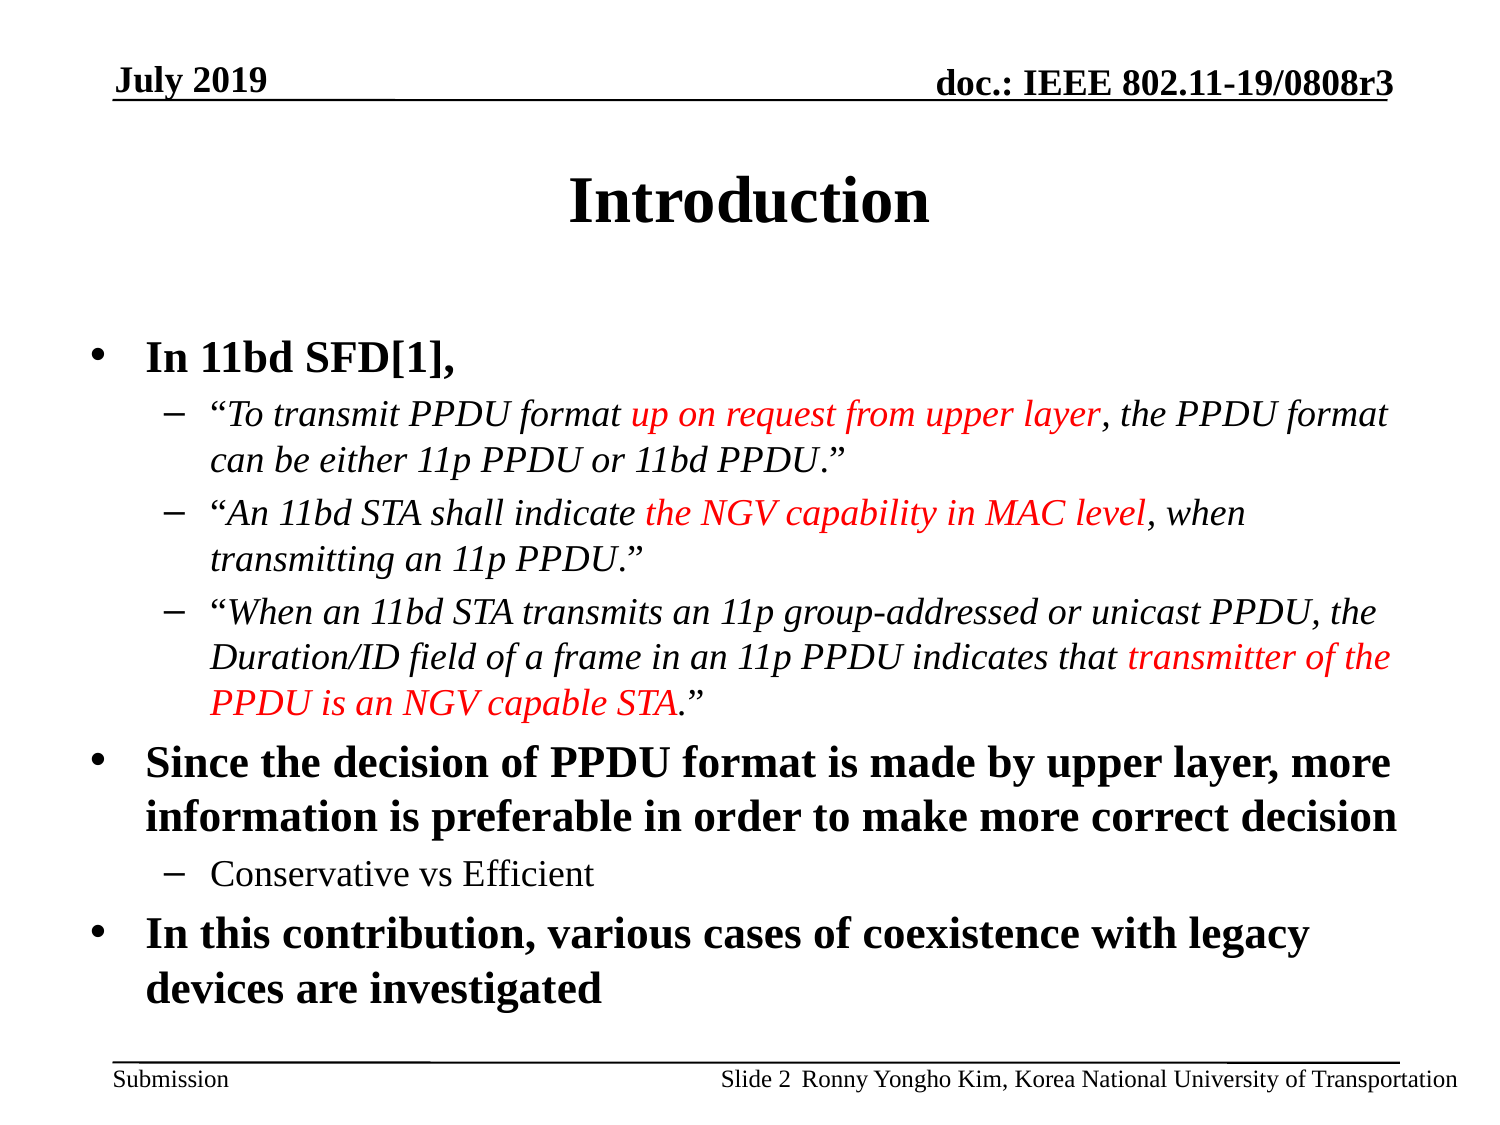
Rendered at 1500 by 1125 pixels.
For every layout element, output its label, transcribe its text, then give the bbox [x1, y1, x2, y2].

list In 11bd SFD[1], “To transmit PPDU format up on request from upper layer, the PPDU format can be either 11p PPDU or 11bd PPDU.” “An 11bd STA shall indicate the NGV capability in MAC level, when transmitting an 11p PPDU.” “When an 11bd STA transmits an 11p group-addressed or unicast PPDU, the Duration/ID field of a frame in an 11p PPDU indicates that transmitter of the PPDU is an NGV capable STA.” Since the decision of PPDU format is made by upper layer, more information is preferable in order to make more correct decision Conservative vs Efficient In this contribution, various cases of coexistence with legacy devices are investigated [74, 318, 1426, 1062]
title Introduction [74, 101, 1426, 290]
